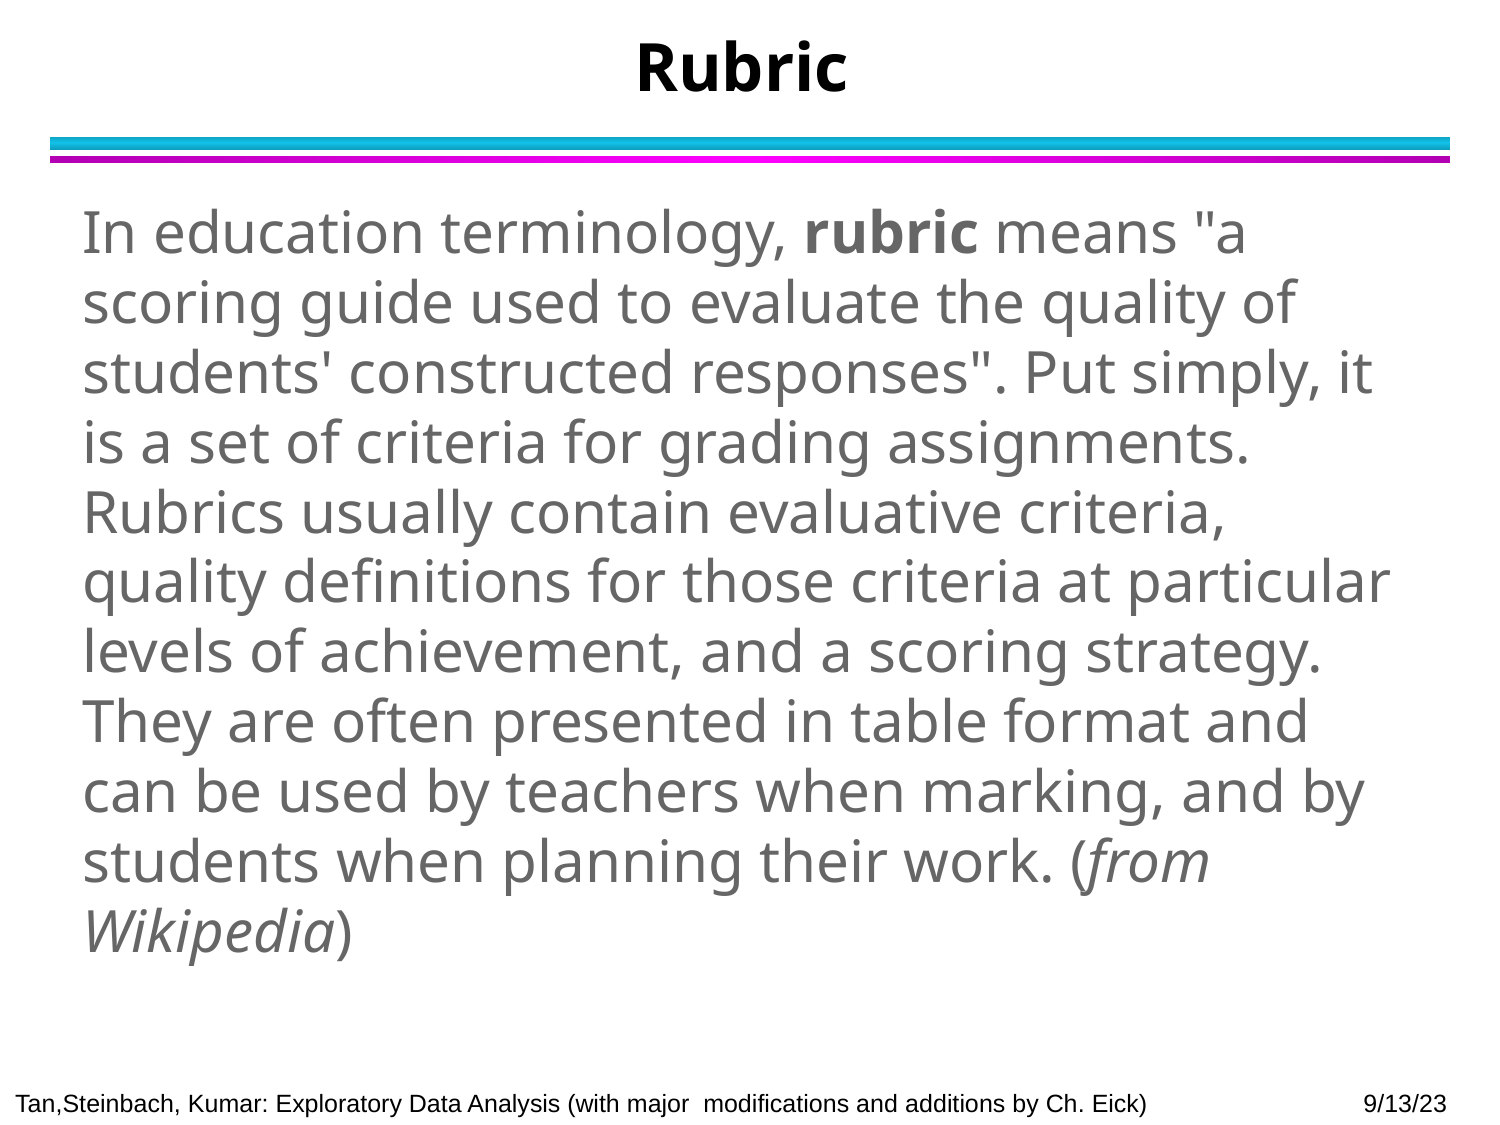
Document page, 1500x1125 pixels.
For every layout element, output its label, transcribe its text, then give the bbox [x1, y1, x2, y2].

title Rubric [62, 24, 1421, 113]
list In education terminology, rubric means "a scoring guide used to evaluate the quality of students' constructed responses". Put simply, it is a set of criteria for grading assignments. Rubrics usually contain evaluative criteria, quality definitions for those criteria at particular levels of achievement, and a scoring strategy. They are often presented in table format and can be used by teachers when marking, and by students when planning their work. (from Wikipedia) [67, 187, 1432, 1038]
